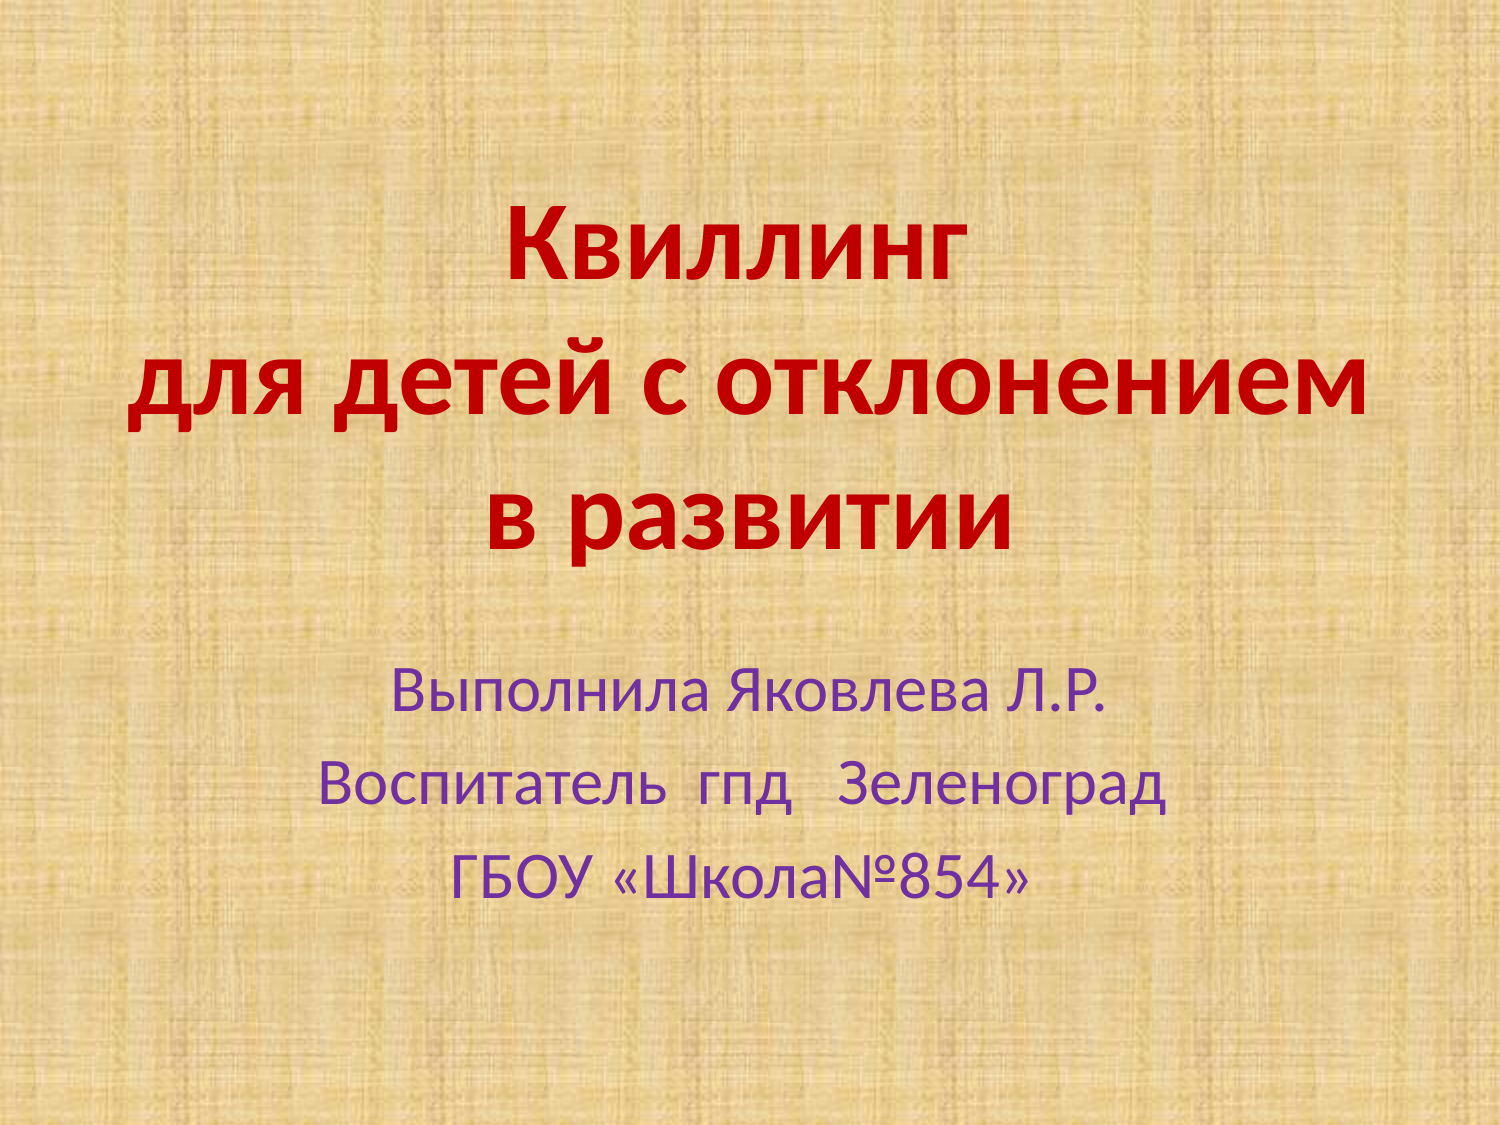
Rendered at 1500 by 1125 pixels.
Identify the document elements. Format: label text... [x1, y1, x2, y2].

title Квиллинг для детей с отклонением в развитии [112, 149, 1388, 591]
picture [0, 0, 1500, 1125]
subtitle Выполнила Яковлева Л.Р. Воспитатель гпд Зеленоград ГБОУ «Школа№854» [225, 637, 1275, 925]
